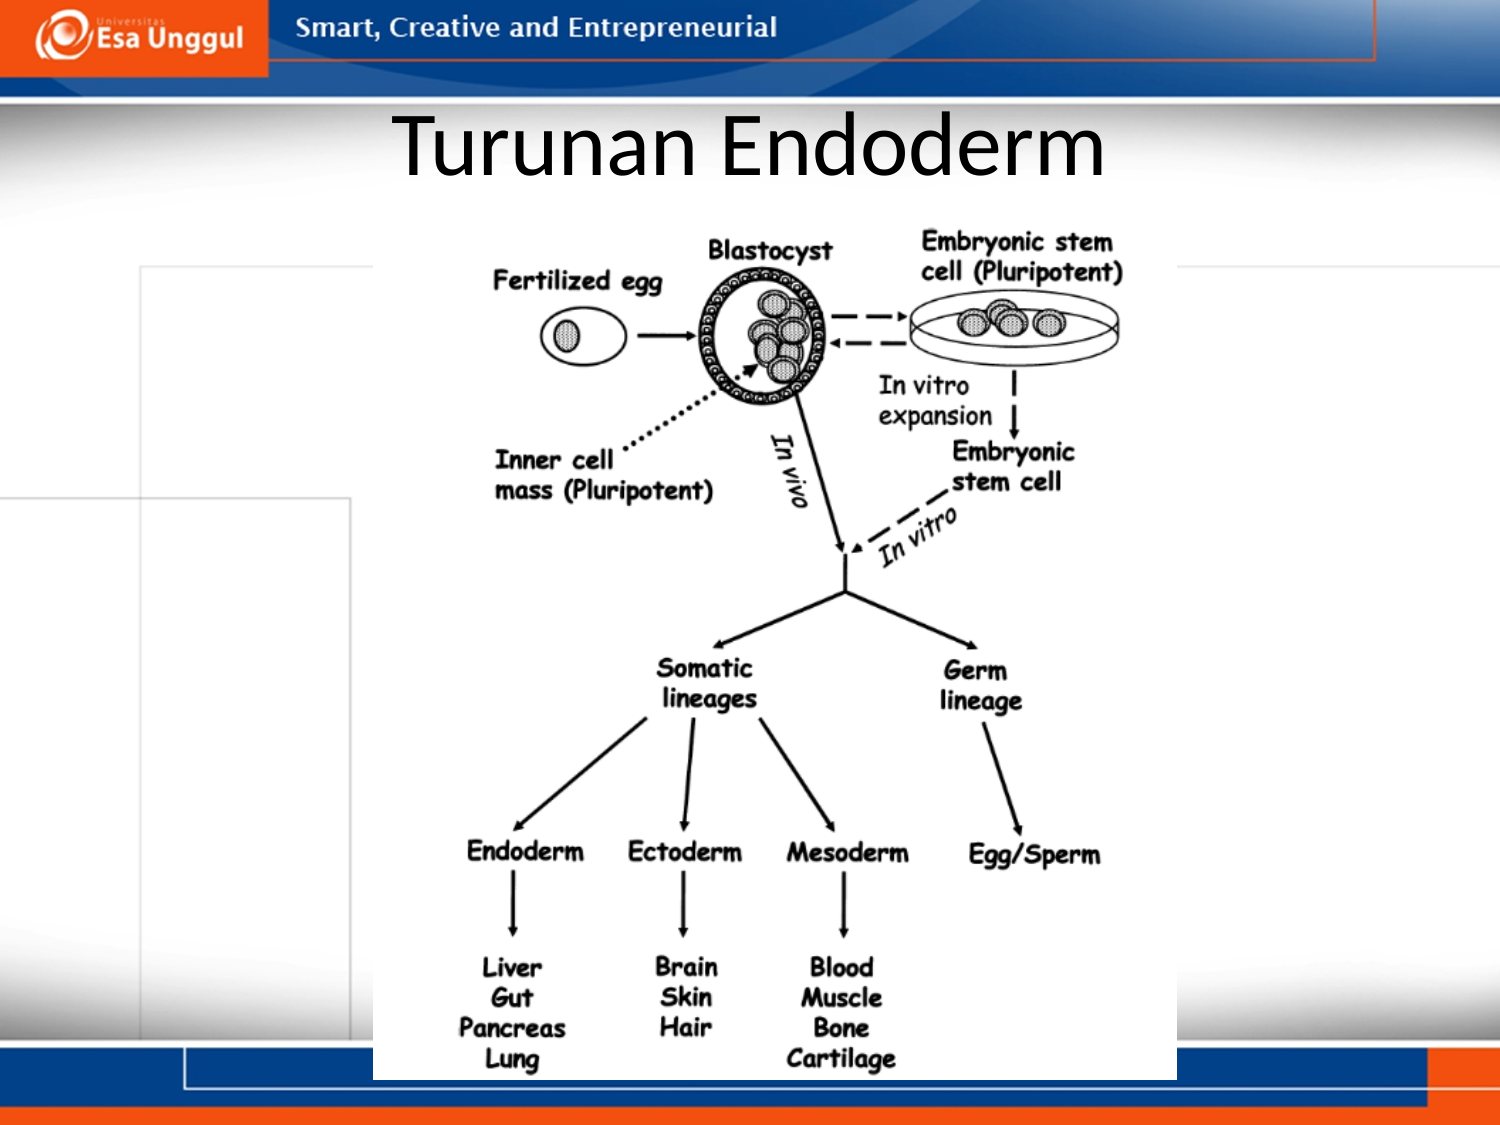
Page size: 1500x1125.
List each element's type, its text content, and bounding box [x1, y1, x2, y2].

title Turunan Endoderm [75, 45, 1425, 233]
picture [0, 0, 1500, 1125]
